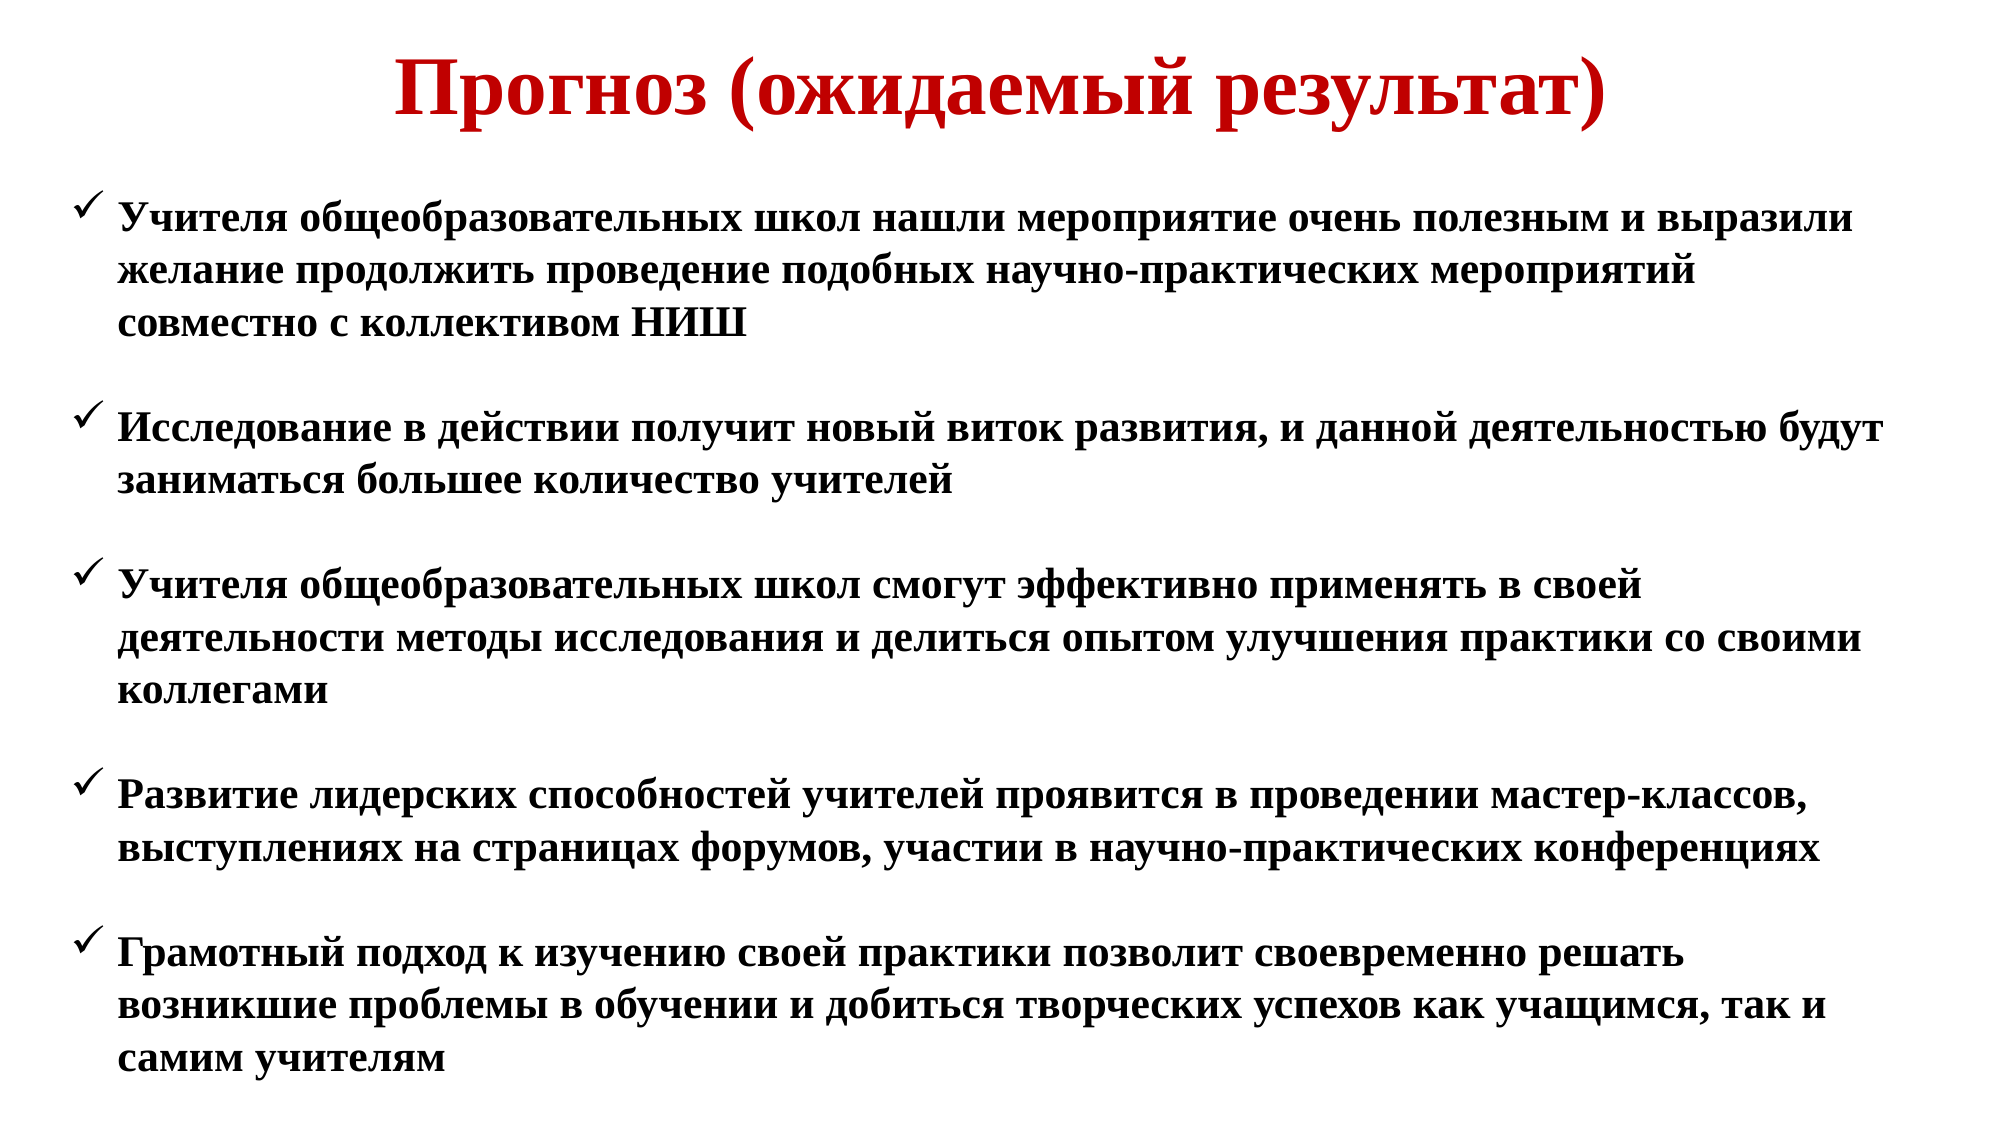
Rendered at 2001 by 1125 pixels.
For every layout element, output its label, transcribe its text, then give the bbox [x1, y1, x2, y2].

text_box Прогноз (ожидаемый результат) [379, 24, 1880, 139]
text_box Учителя общеобразовательных школ нашли мероприятие очень полезным и выразили желание продолжить проведение подобных научно-практических мероприятий совместно с коллективом НИШ Исследование в действии получит новый виток развития, и данной деятельностью будут заниматься большее количество учителей Учителя общеобразовательных школ смогут эффективно применять в своей деятельности методы исследования и делиться опытом улучшения практики со своими коллегами Развитие лидерских способностей учителей проявится в проведении мастер-классов, выступлениях на страницах форумов, участии в научно-практических конференциях Грамотный подход к изучению своей практики позволит своевременно решать возникшие проблемы в обучении и добиться творческих успехов как учащимся, так и самим учителям [55, 180, 1921, 1125]
